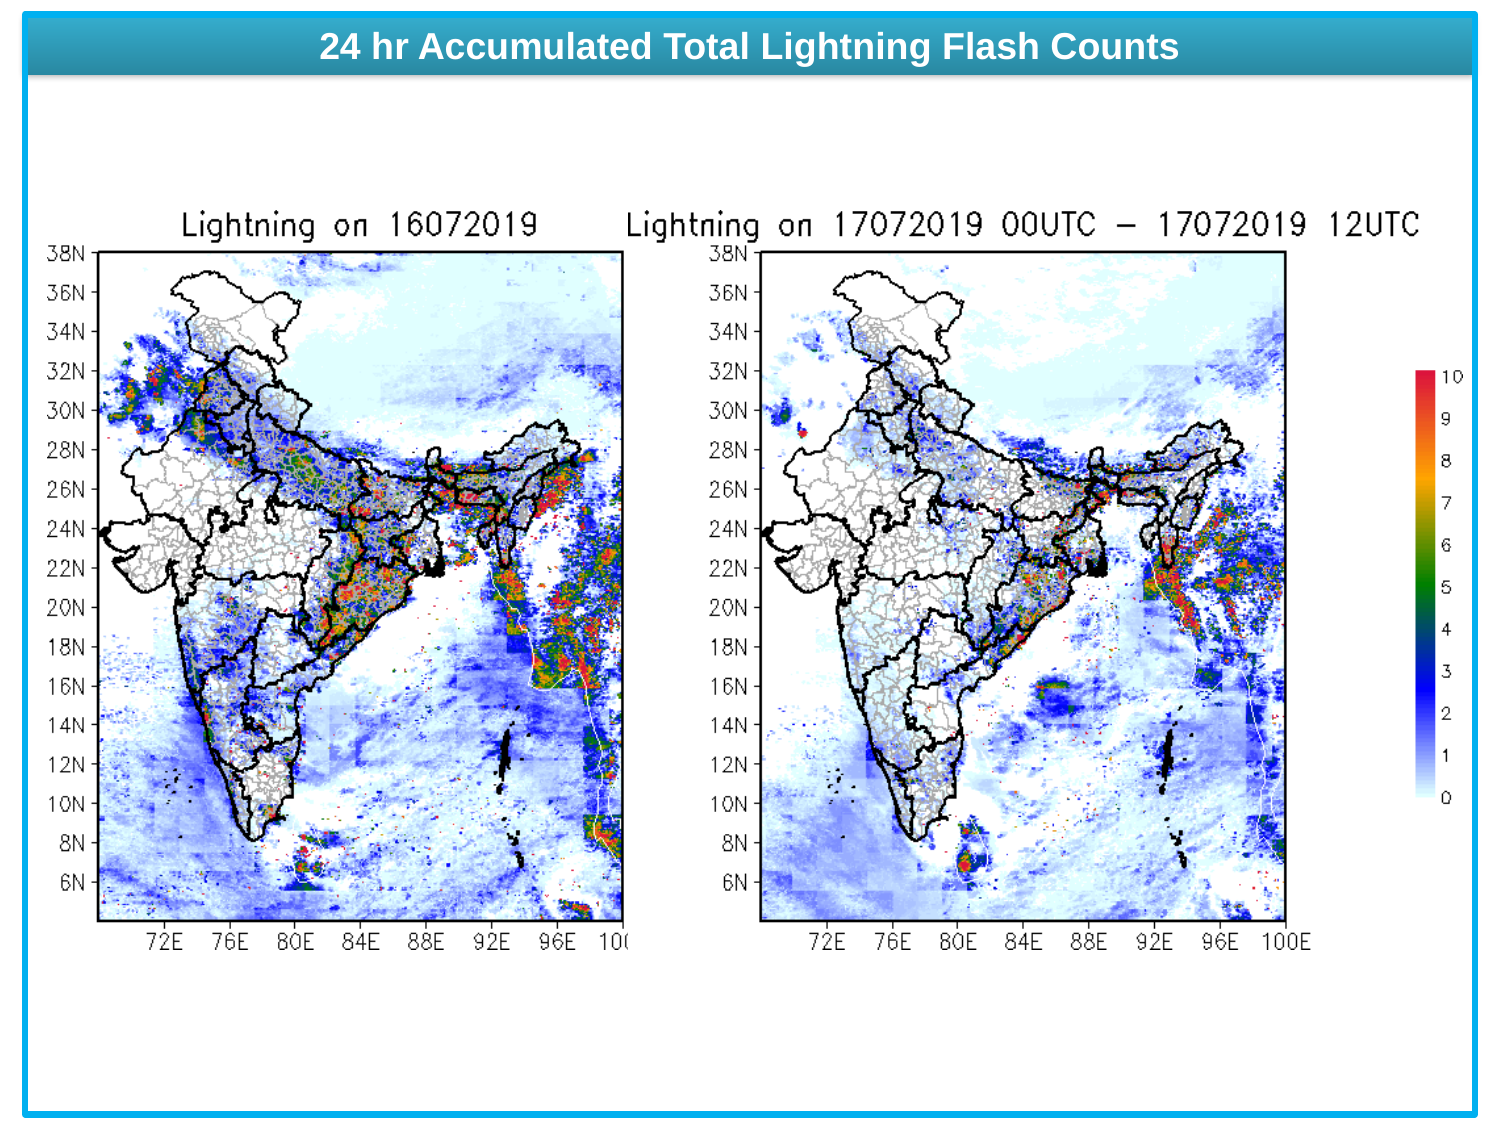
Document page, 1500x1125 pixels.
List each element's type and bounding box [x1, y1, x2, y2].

text_box [23, 12, 1477, 1116]
text_box [46, 209, 1463, 951]
